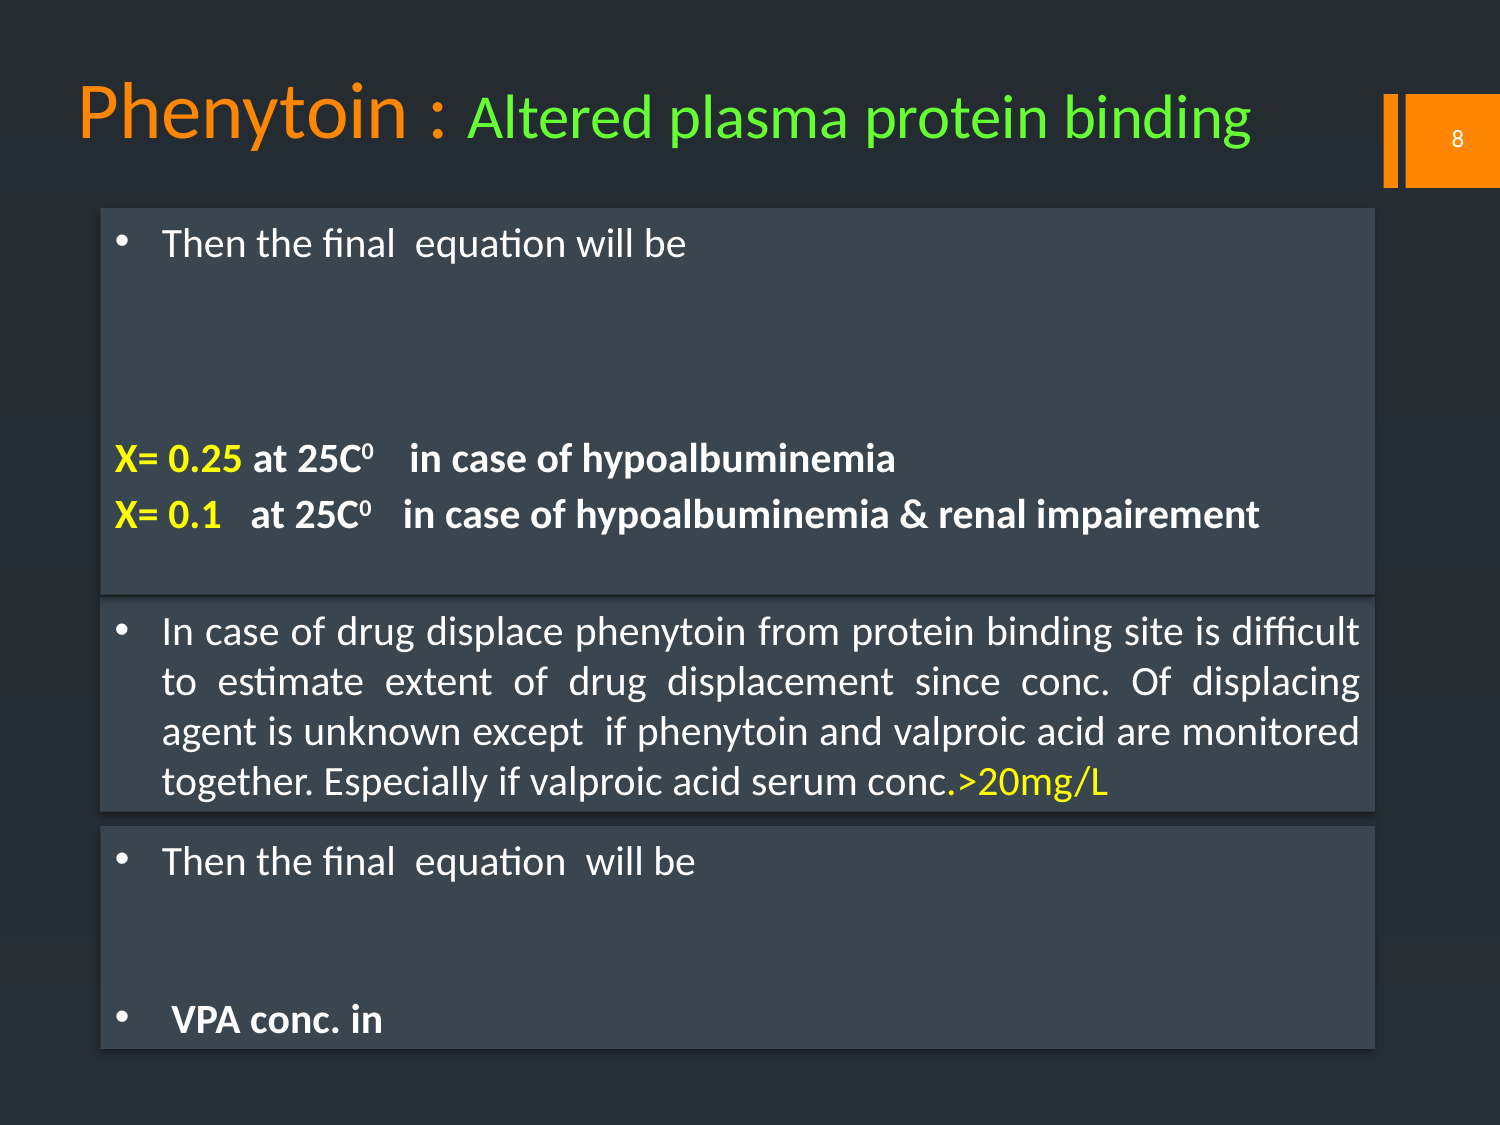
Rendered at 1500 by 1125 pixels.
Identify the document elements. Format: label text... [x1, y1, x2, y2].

list [75, 252, 1425, 1075]
title Phenytoin : Altered plasma protein binding [62, 50, 1338, 163]
text_box In case of drug displace phenytoin from protein binding site is difficult to estimate extent of drug displacement since conc. Of displacing agent is unknown except if phenytoin and valproic acid are monitored together. Especially if valproic acid serum conc.>20mg/L [99, 604, 1376, 812]
slide_number 8 [1425, 112, 1480, 163]
